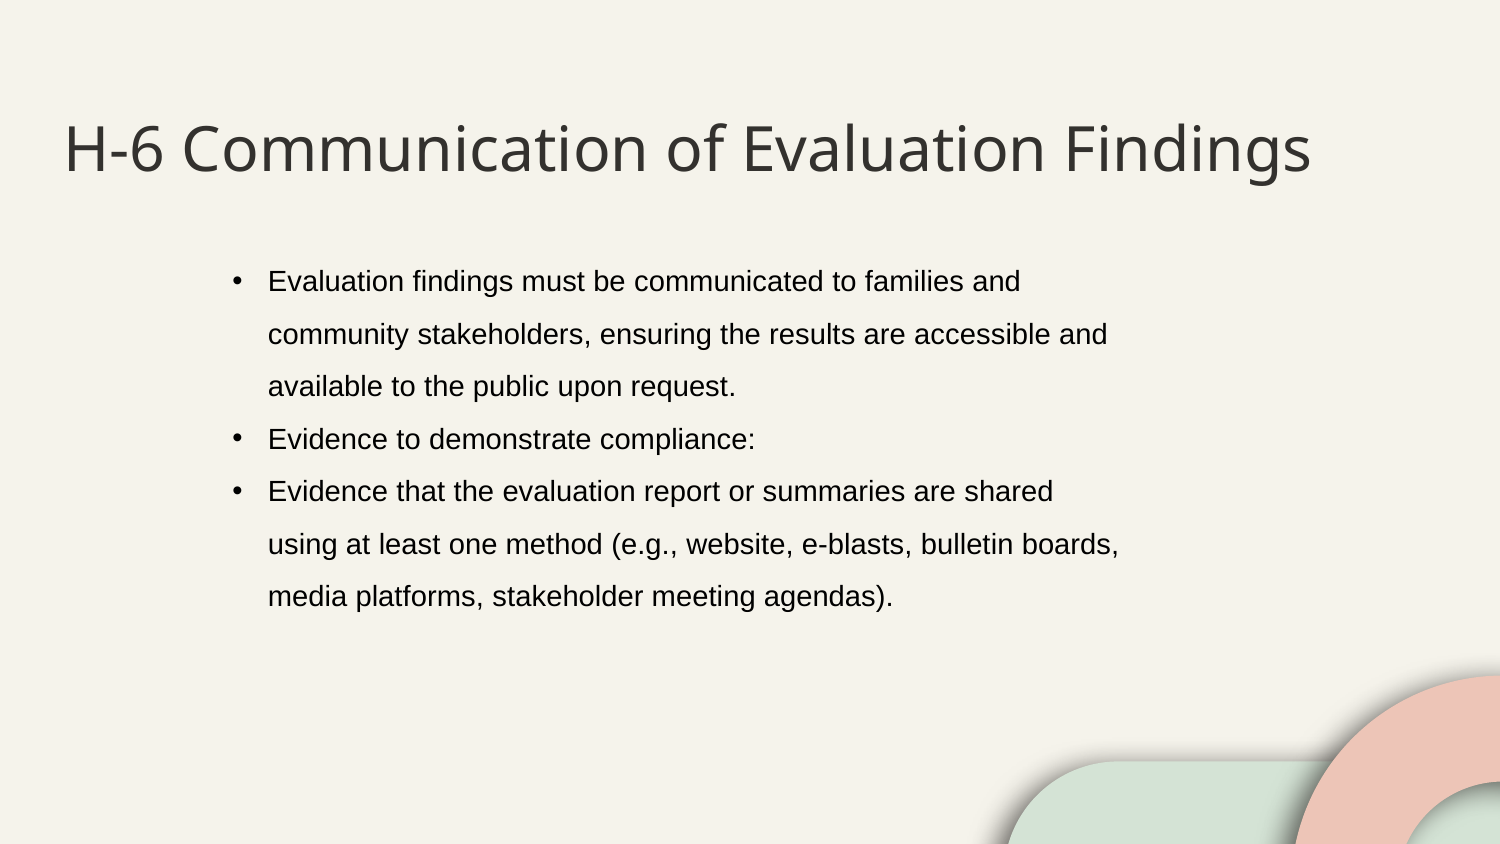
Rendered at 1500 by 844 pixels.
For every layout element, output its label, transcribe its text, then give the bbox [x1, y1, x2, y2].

title H-6 Communication of Evaluation Findings [48, 94, 1500, 189]
text_box Evaluation findings must be communicated to families and community stakeholders, ensuring the results are accessible and available to the public upon request. Evidence to demonstrate compliance: Evidence that the evaluation report or summaries are shared using at least one method (e.g., website, e-blasts, bulletin boards, media platforms, stakeholder meeting agendas). [217, 237, 1137, 690]
